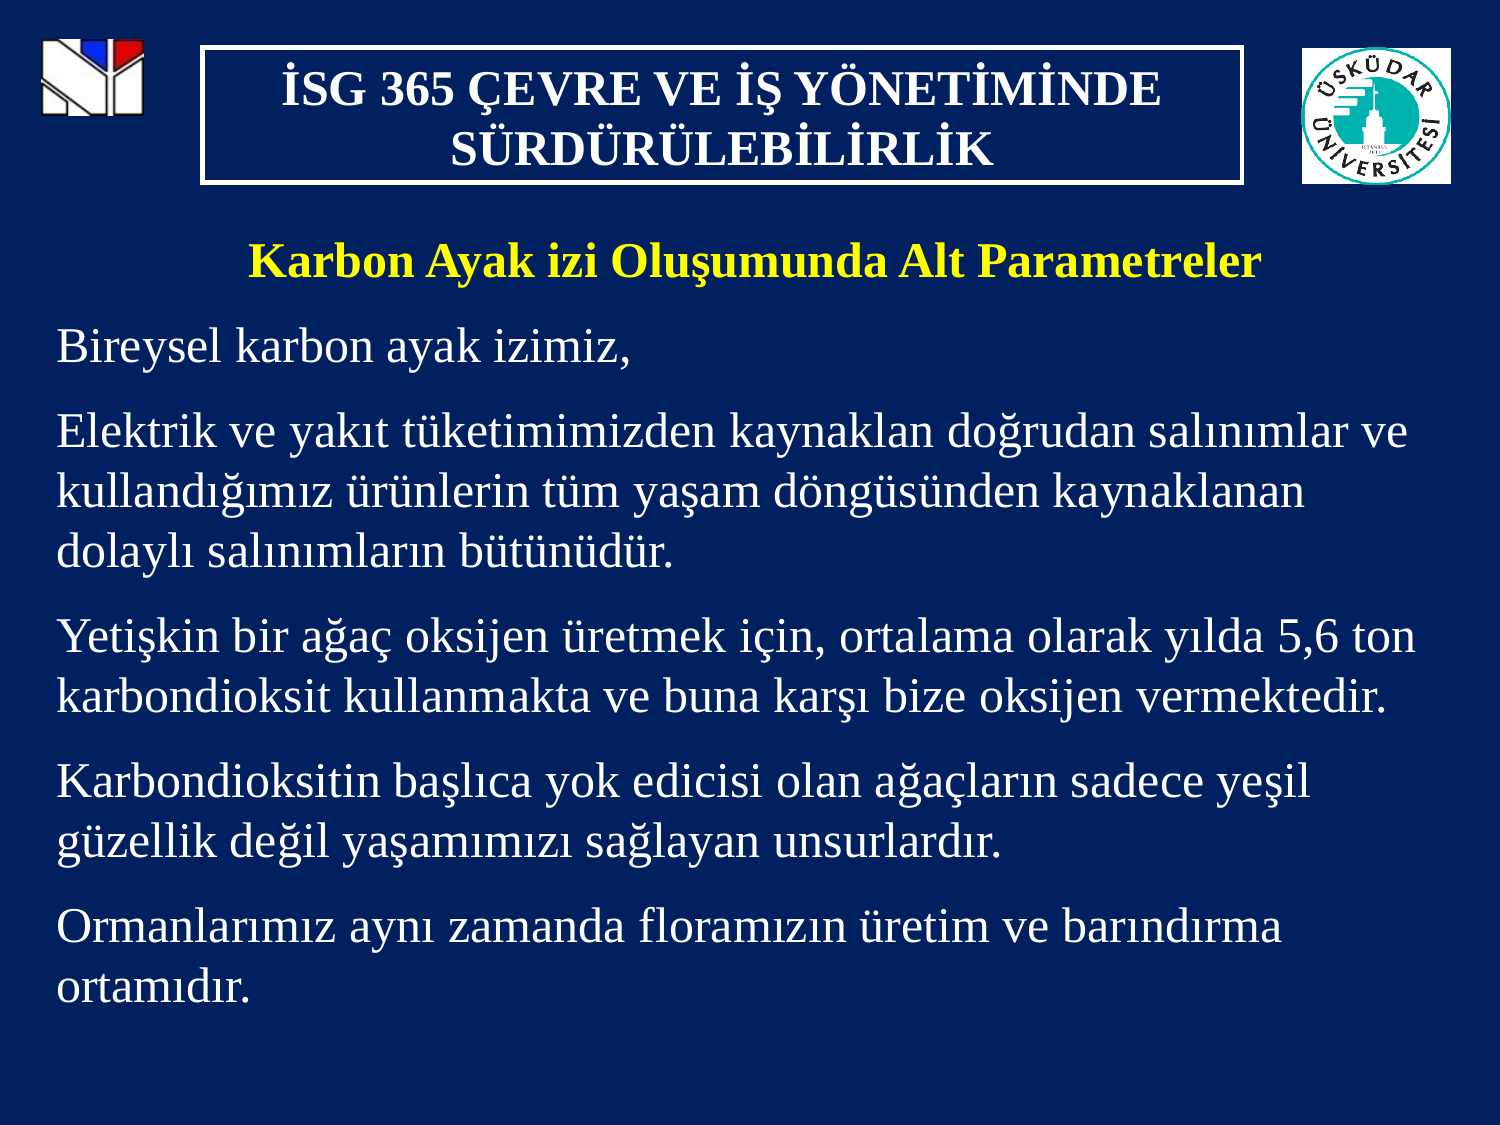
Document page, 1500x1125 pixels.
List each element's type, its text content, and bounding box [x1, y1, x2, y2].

text_box Karbon Ayak izi Oluşumunda Alt Parametreler Bireysel karbon ayak izimiz, Elektrik ve yakıt tüketimimizden kaynaklan doğrudan salınımlar ve kullandığımız ürünlerin tüm yaşam döngüsünden kaynaklanan dolaylı salınımların bütünüdür. Yetişkin bir ağaç oksijen üretmek için, ortalama olarak yılda 5,6 ton karbondioksit kullanmakta ve buna karşı bize oksijen vermektedir. Karbondioksitin başlıca yok edicisi olan ağaçların sadece yeşil güzellik değil yaşamımızı sağlayan unsurlardır. Ormanlarımız aynı zamanda floramızın üretim ve barındırma ortamıdır. [41, 219, 1471, 1020]
picture [1301, 47, 1451, 185]
picture [41, 39, 144, 116]
